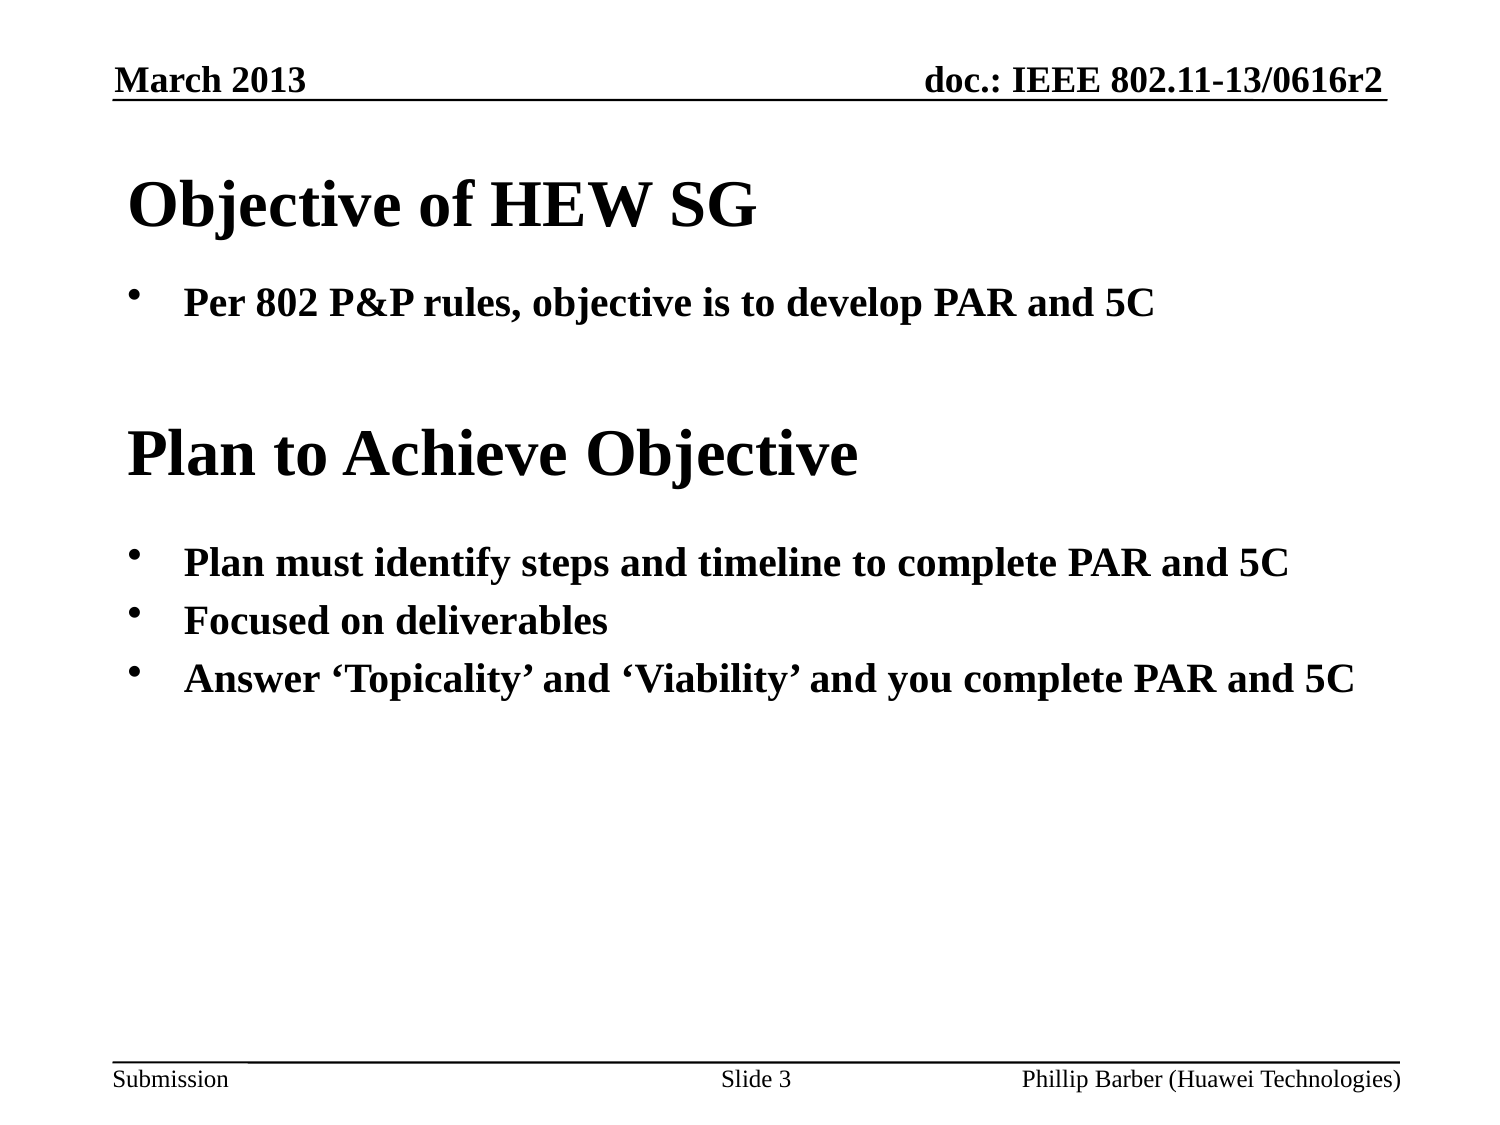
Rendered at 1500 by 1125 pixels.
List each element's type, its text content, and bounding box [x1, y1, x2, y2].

text_box Plan must identify steps and timeline to complete PAR and 5C Focused on deliverables Answer ‘Topicality’ and ‘Viability’ and you complete PAR and 5C [112, 527, 1424, 705]
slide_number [114, 54, 309, 101]
list Per 802 P&P rules, objective is to develop PAR and 5C [111, 266, 1424, 421]
footer Phillip Barber (Huawei Technologies) [1016, 1061, 1402, 1093]
title Objective of HEW SG [112, 112, 1388, 266]
slide_number Slide 3 [712, 1061, 800, 1093]
text_box Plan to Achieve Objective [112, 361, 1388, 527]
